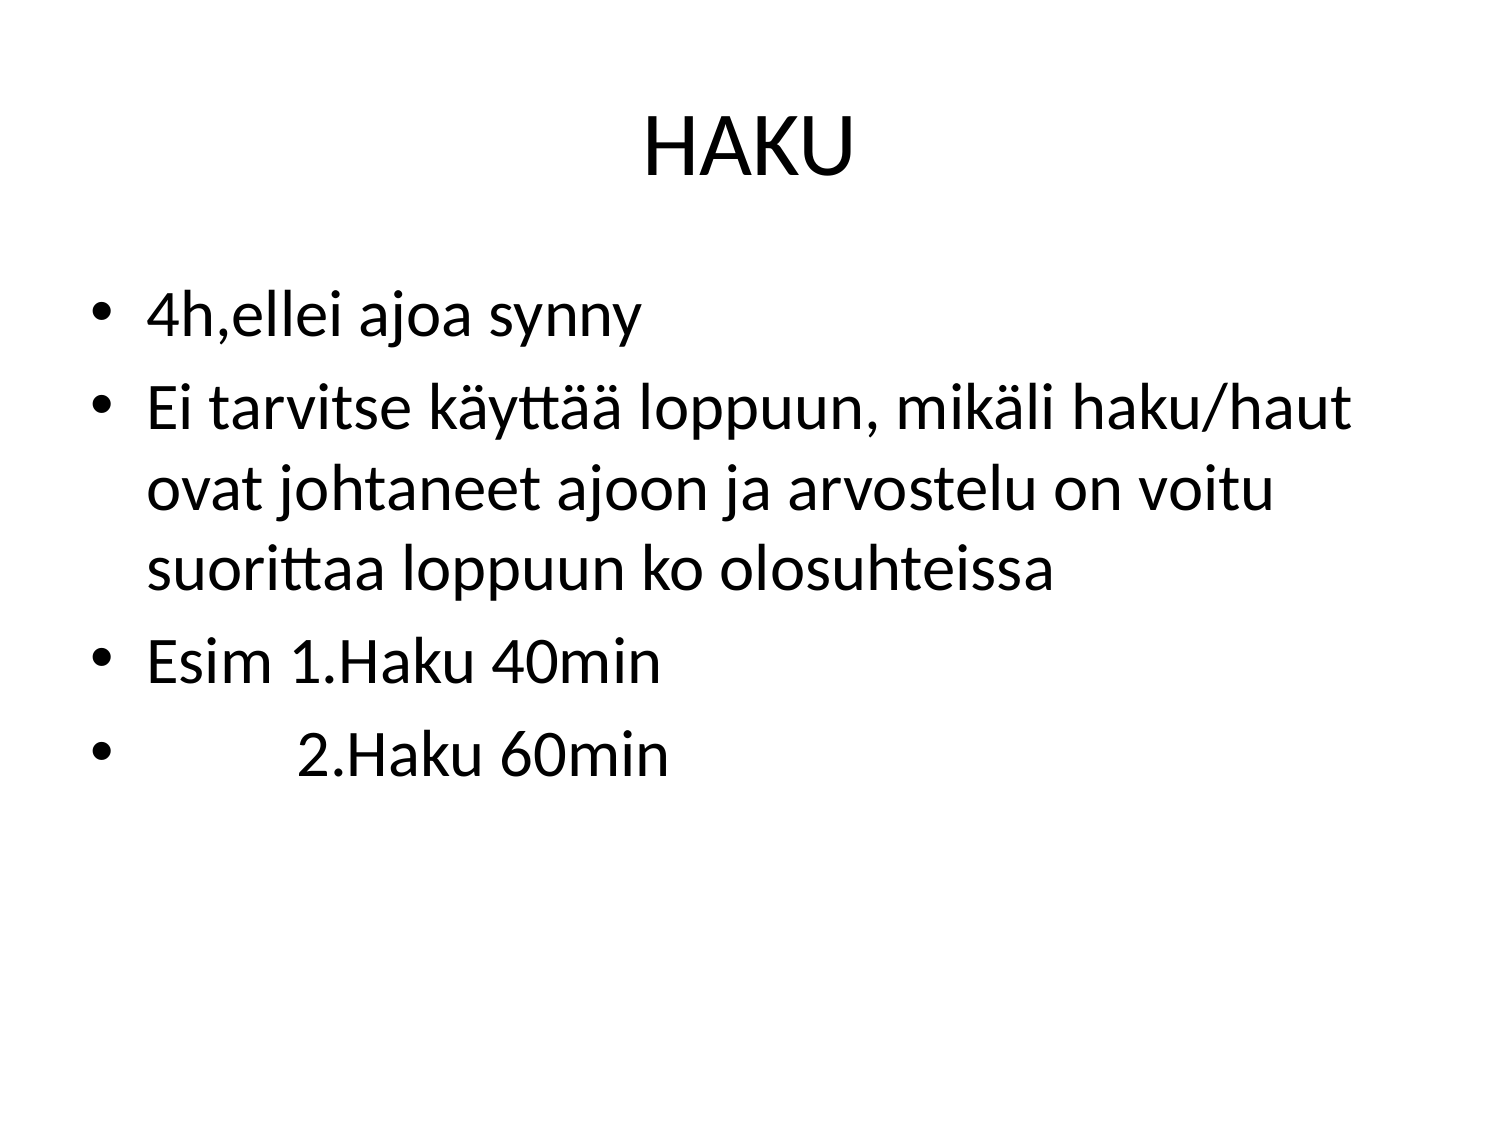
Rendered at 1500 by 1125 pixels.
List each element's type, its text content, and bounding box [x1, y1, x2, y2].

title HAKU [75, 45, 1425, 233]
list 4h,ellei ajoa synny Ei tarvitse käyttää loppuun, mikäli haku/haut ovat johtaneet ajoon ja arvostelu on voitu suorittaa loppuun ko olosuhteissa Esim 1.Haku 40min 2.Haku 60min [75, 262, 1425, 1005]
